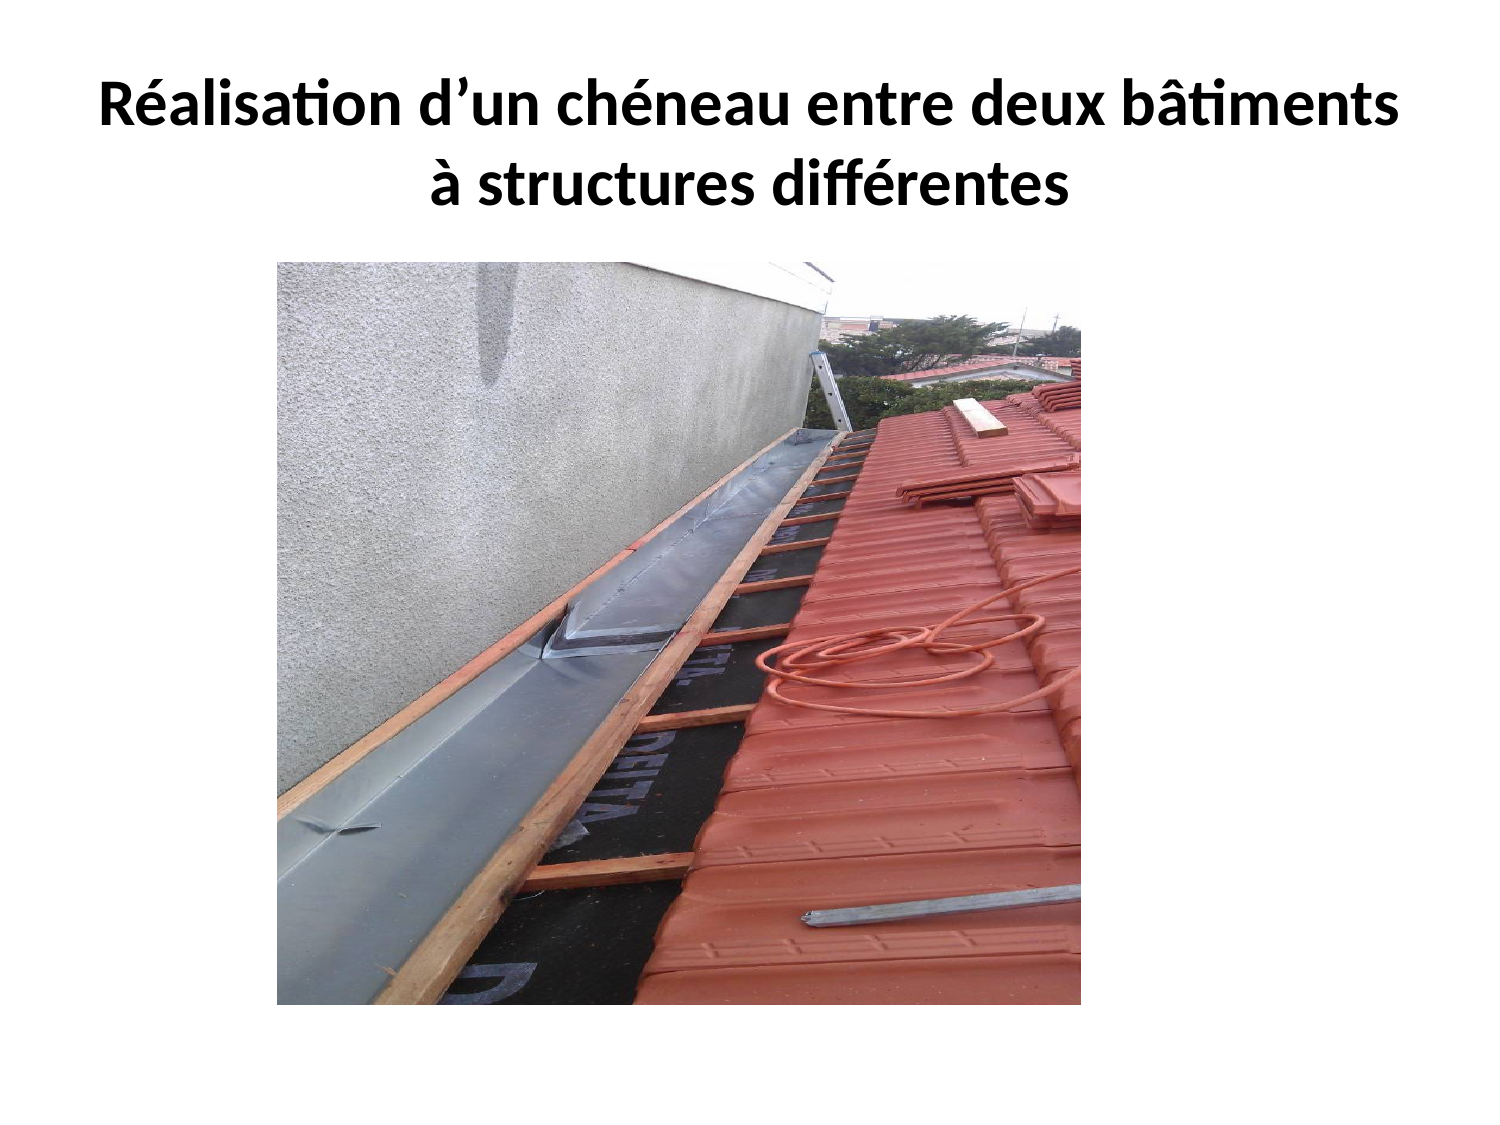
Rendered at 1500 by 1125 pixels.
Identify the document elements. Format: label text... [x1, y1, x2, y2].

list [277, 262, 1081, 1006]
title Réalisation d’un chéneau entre deux bâtiments à structures différentes [75, 45, 1425, 233]
